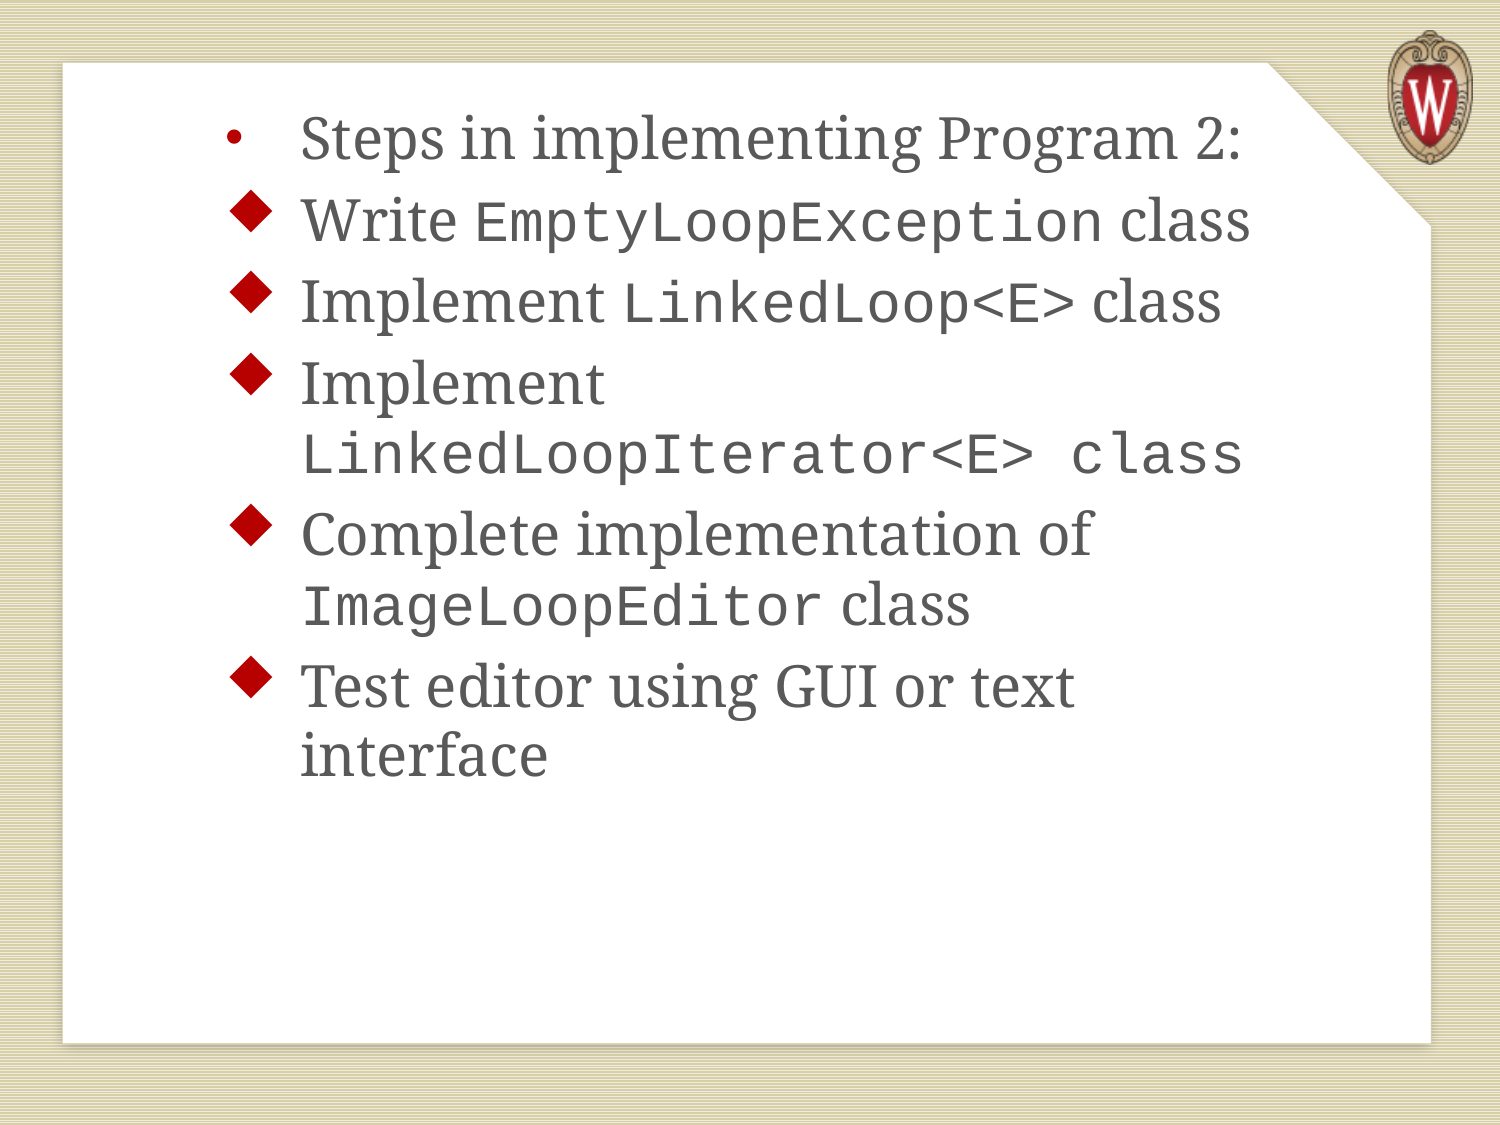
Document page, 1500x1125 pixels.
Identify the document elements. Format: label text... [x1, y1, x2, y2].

subtitle Steps in implementing Program 2: Write EmptyLoopException class Implement LinkedLoop<E> class Implement LinkedLoopIterator<E> class Complete implementation of ImageLoopEditor class Test editor using GUI or text interface [225, 101, 1275, 968]
